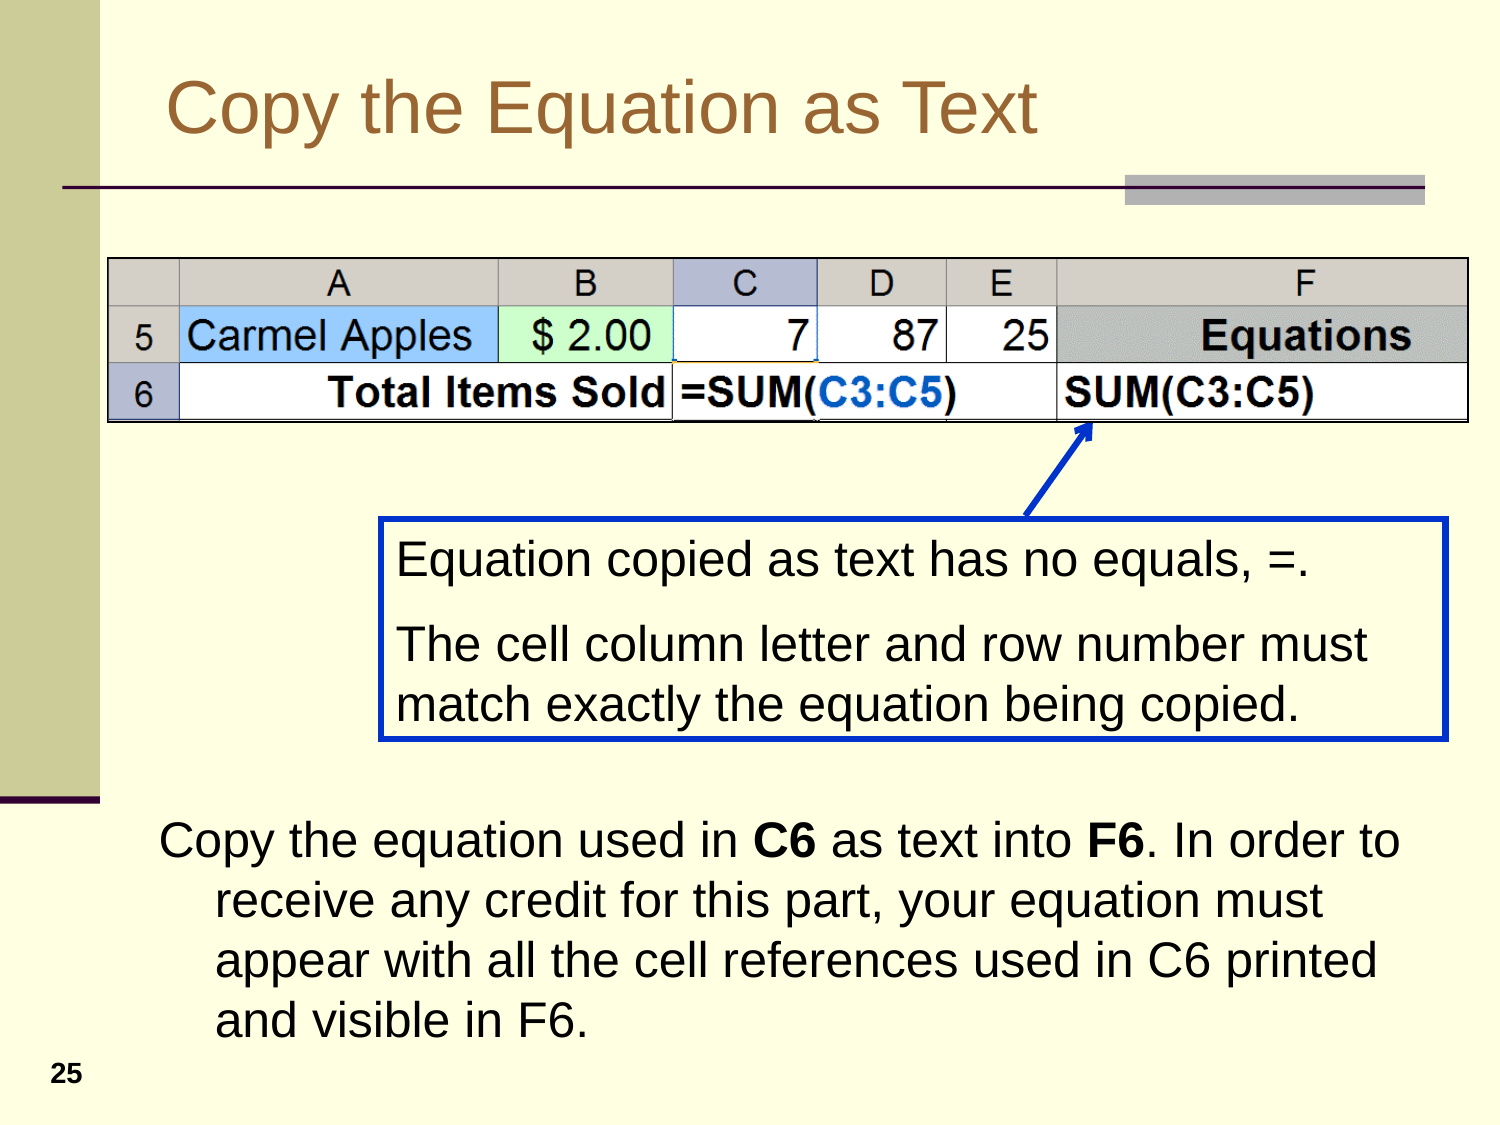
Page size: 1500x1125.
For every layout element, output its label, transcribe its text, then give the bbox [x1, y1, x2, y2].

title Copy the Equation as Text [149, 45, 1426, 163]
slide_number 25 [26, 1046, 107, 1097]
picture [107, 258, 1468, 422]
list Copy the equation used in C6 as text into F6. In order to receive any credit for this part, your equation must appear with all the cell references used in C6 printed and visible in F6. [143, 800, 1418, 1064]
text_box Equation copied as text has no equals, =. The cell column letter and row number must match exactly the equation being copied. [380, 519, 1446, 739]
